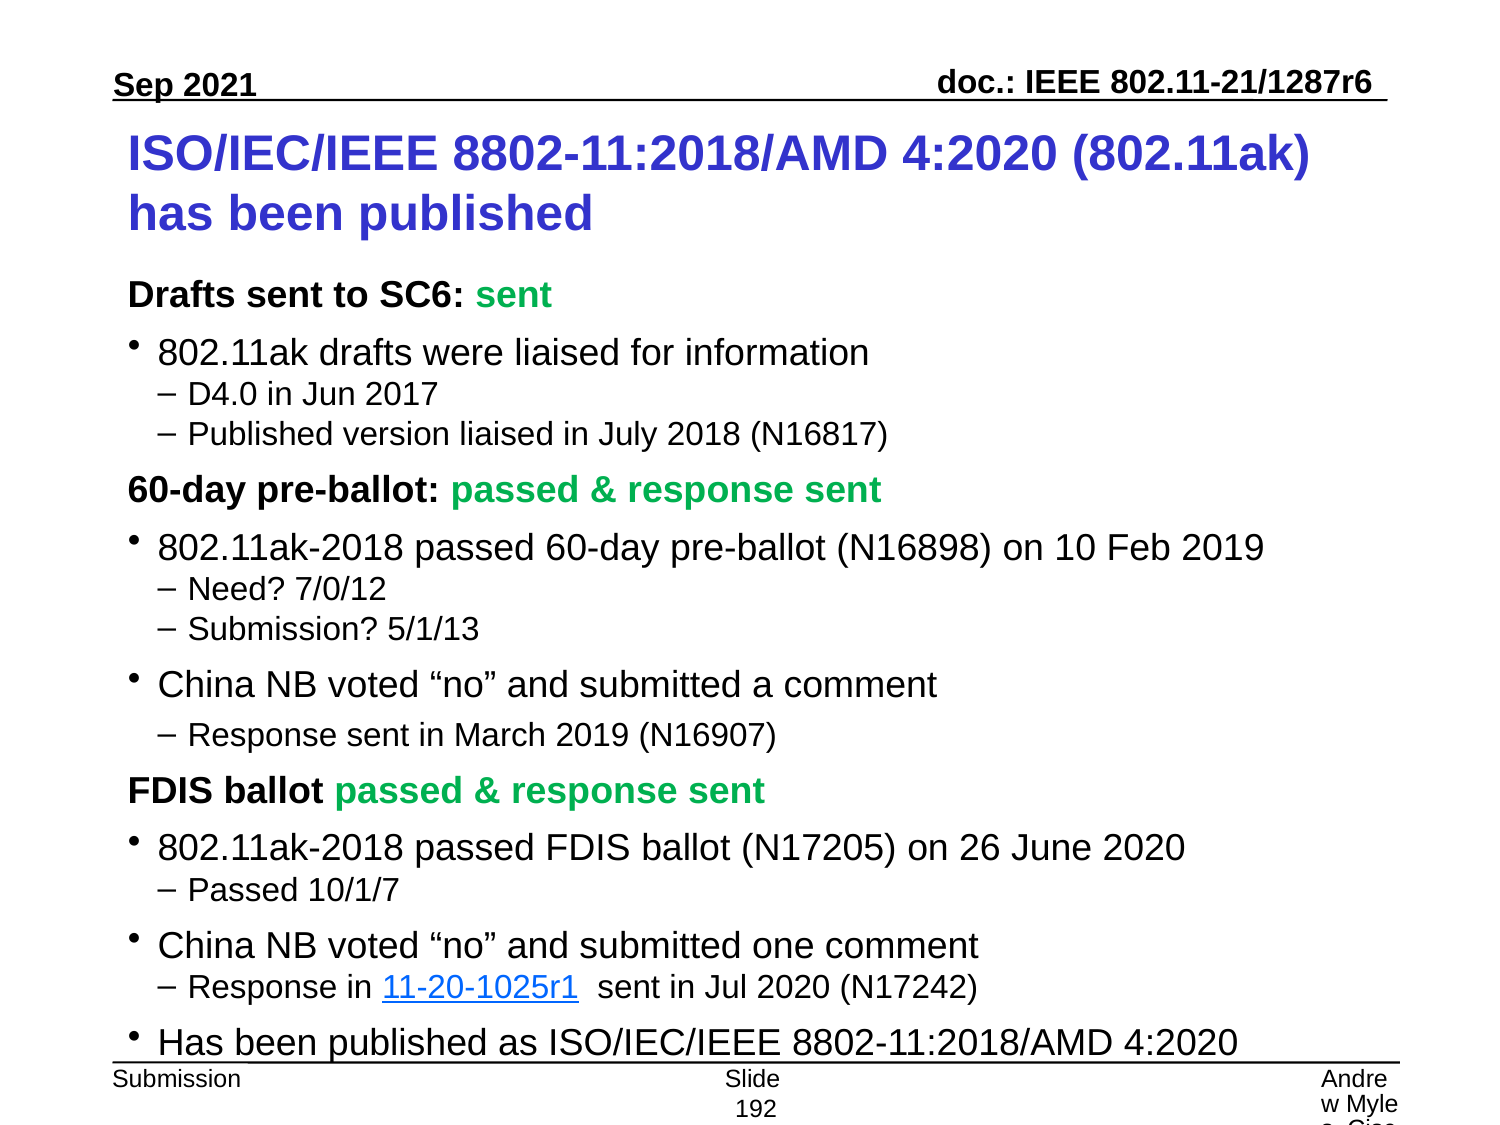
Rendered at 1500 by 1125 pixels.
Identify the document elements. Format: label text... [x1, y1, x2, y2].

title ISO/IEC/IEEE 8802-11:2018/AMD 4:2020 (802.11ak) has been published [112, 112, 1388, 262]
footer Andrew Myles, Cisco [1320, 1061, 1402, 1093]
list Drafts sent to SC6: sent 802.11ak drafts were liaised for information D4.0 in Jun 2017 Published version liaised in July 2018 (N16817) 60-day pre-ballot: passed & response sent 802.11ak-2018 passed 60-day pre-ballot (N16898) on 10 Feb 2019 Need? 7/0/12 Submission? 5/1/13 China NB voted “no” and submitted a comment Response sent in March 2019 (N16907) FDIS ballot passed & response sent 802.11ak-2018 passed FDIS ballot (N17205) on 26 June 2020 Passed 10/1/7 China NB voted “no” and submitted one comment Response in 11-20-1025r1 sent in Jul 2020 (N17242) Has been published as ISO/IEC/IEEE 8802-11:2018/AMD 4:2020 [112, 262, 1388, 938]
slide_number Slide 192 [709, 1061, 803, 1093]
